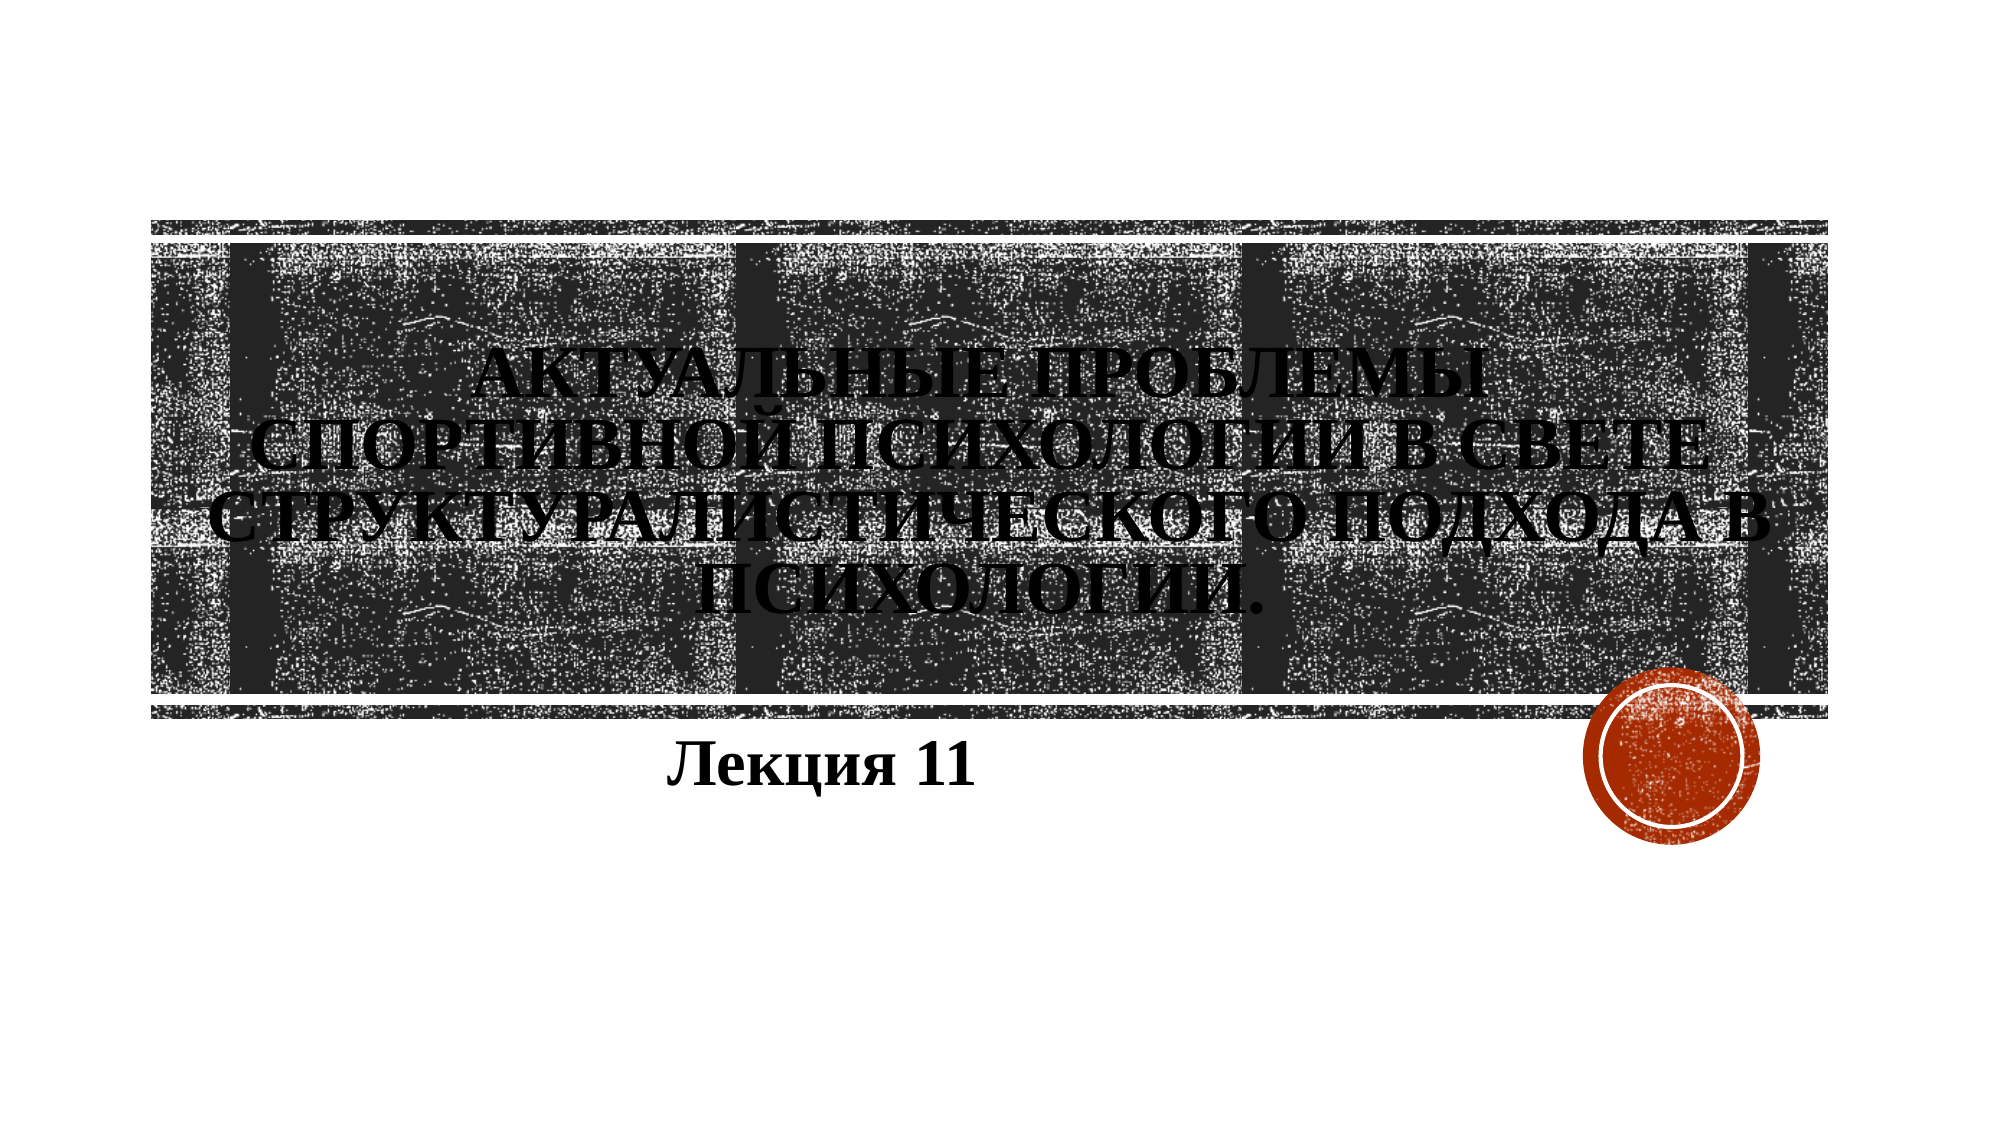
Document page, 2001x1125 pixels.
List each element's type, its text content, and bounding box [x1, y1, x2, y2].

subtitle Лекция 11 [175, 720, 1470, 896]
title Актуальные проблемы спортивной психологии в свете структуралистического подхода в психологии. [172, 234, 1808, 733]
